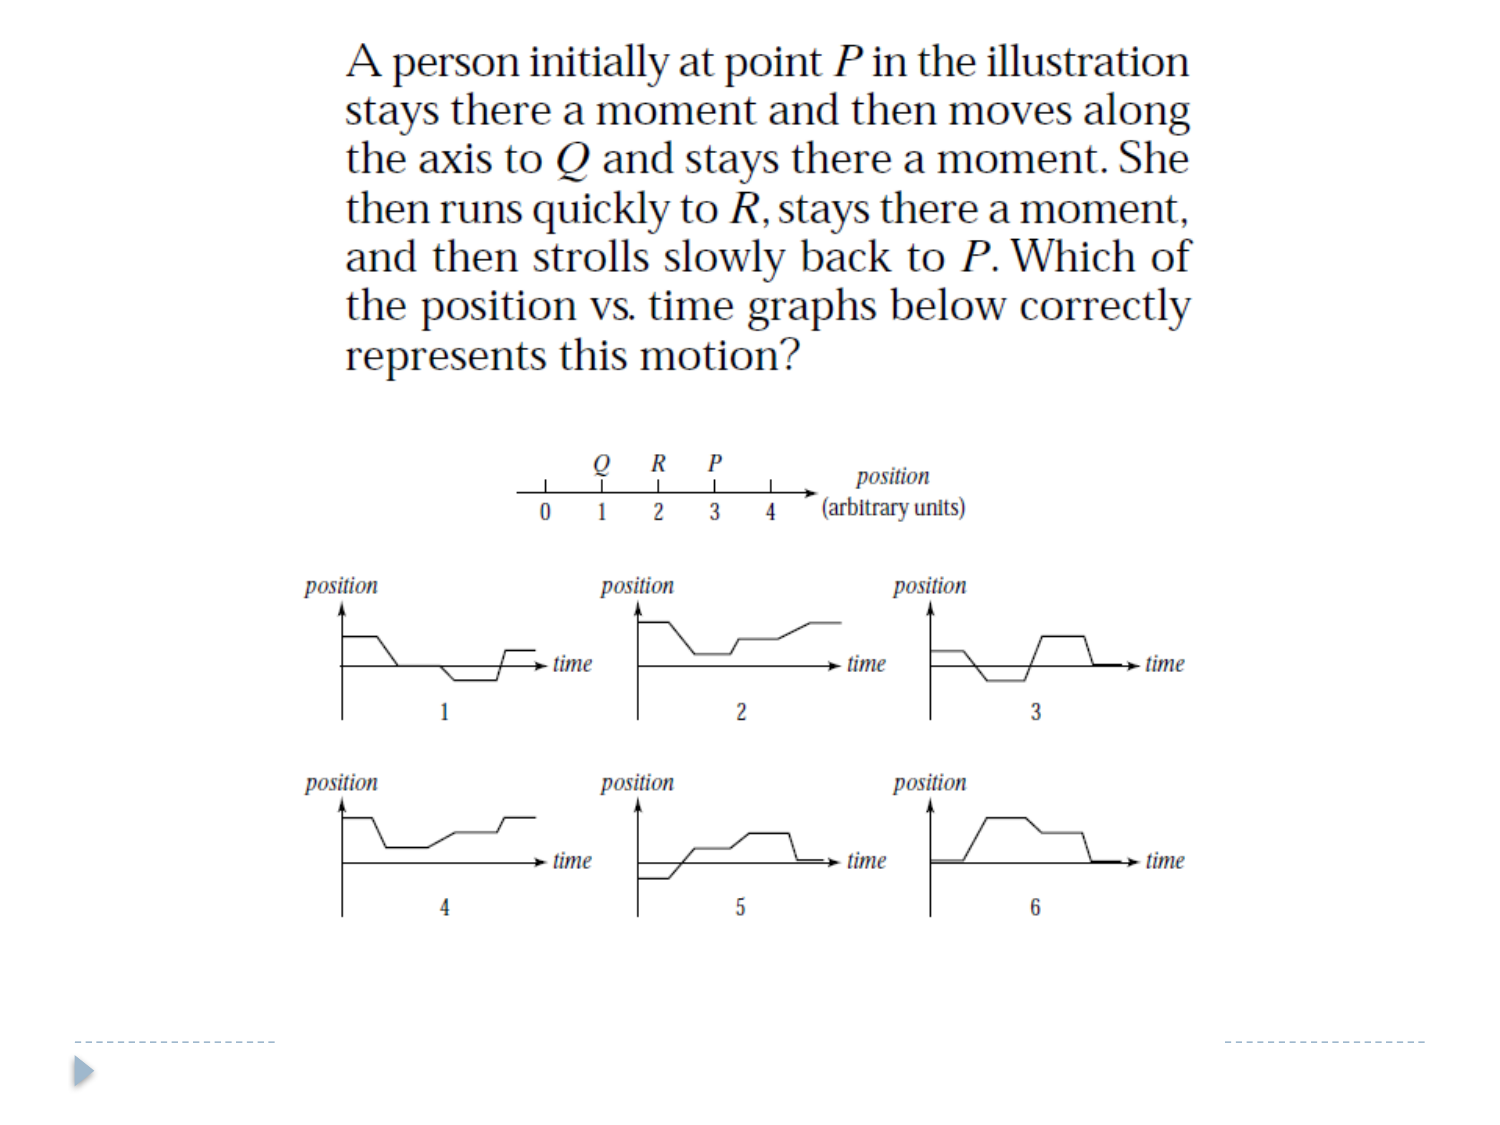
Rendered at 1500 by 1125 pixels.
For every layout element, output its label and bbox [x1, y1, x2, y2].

picture [276, 16, 1224, 1108]
